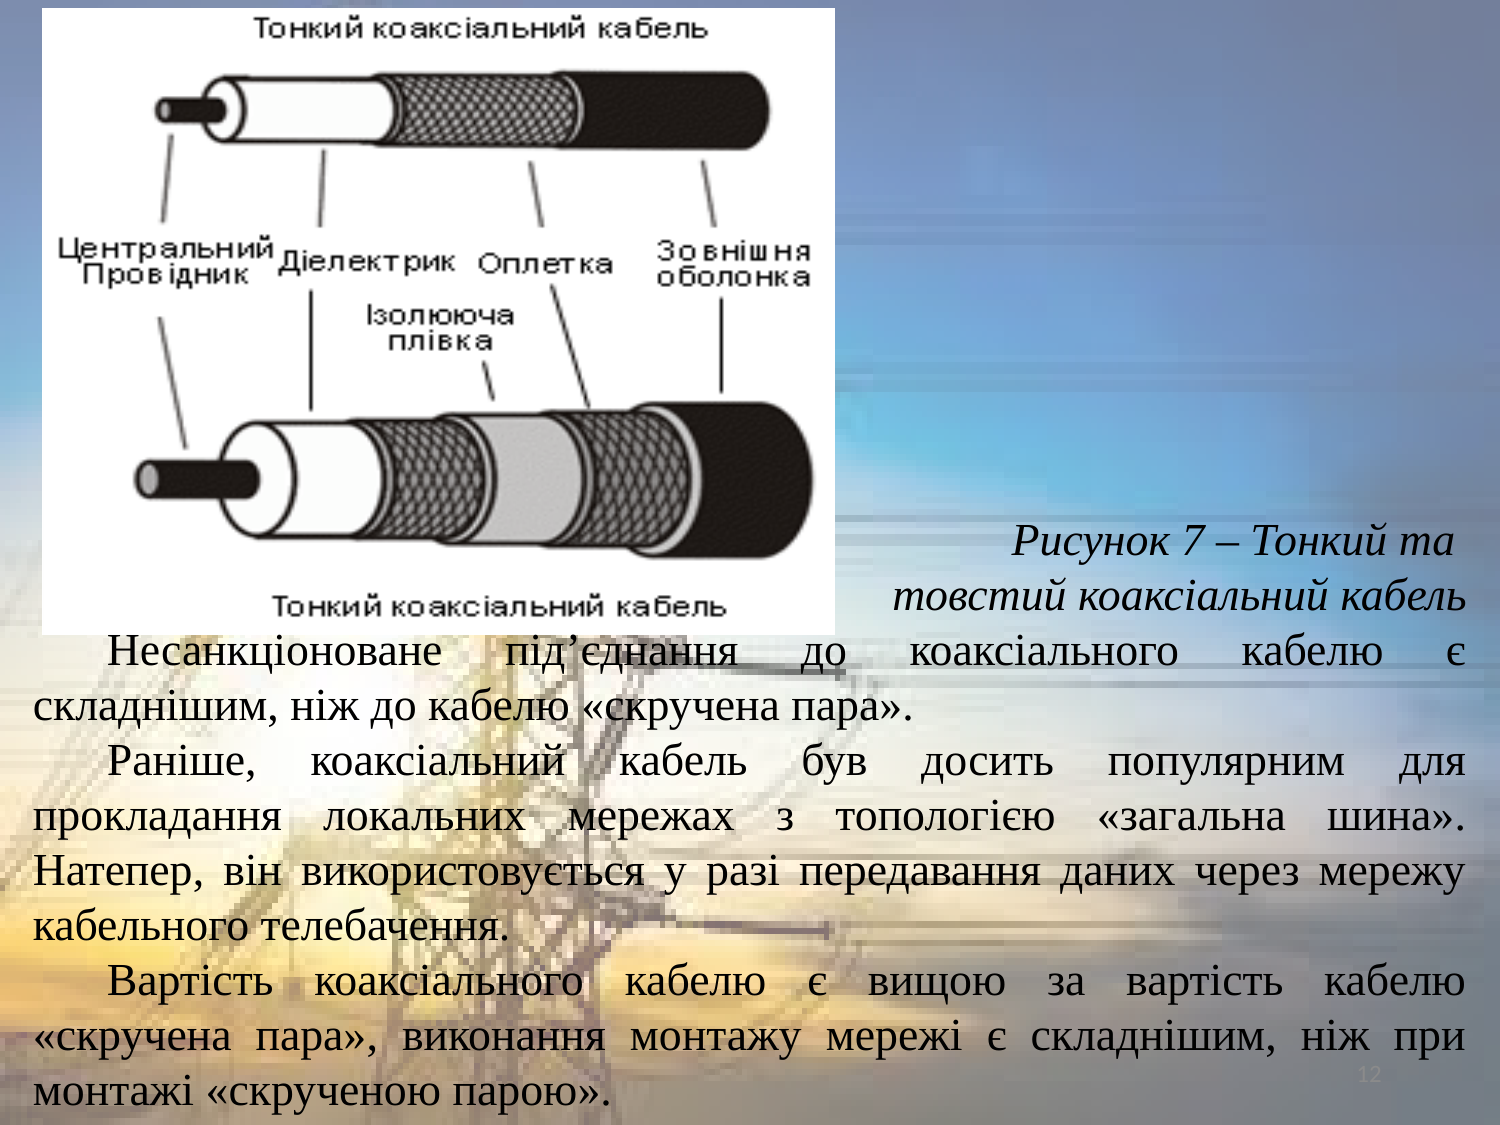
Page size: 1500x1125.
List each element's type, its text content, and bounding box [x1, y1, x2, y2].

text_box Рисунок 7 ‒ Тонкий та товстий коаксіальний кабель Несанкціоноване під’єднання до коаксіального кабелю є складнішим, ніж до кабелю «скручена пара». Раніше, коаксіальний кабель був досить популярним для прокладання локальних мережах з топологією «загальна шина». Натепер, він використовується у разі передавання даних через мережу кабельного телебачення. Вартість коаксіального кабелю є вищою за вартість кабелю «скручена пара», виконання монтажу мережі є складнішим, ніж при монтажі «скрученою парою». [18, 502, 1482, 1123]
picture [42, 8, 835, 635]
